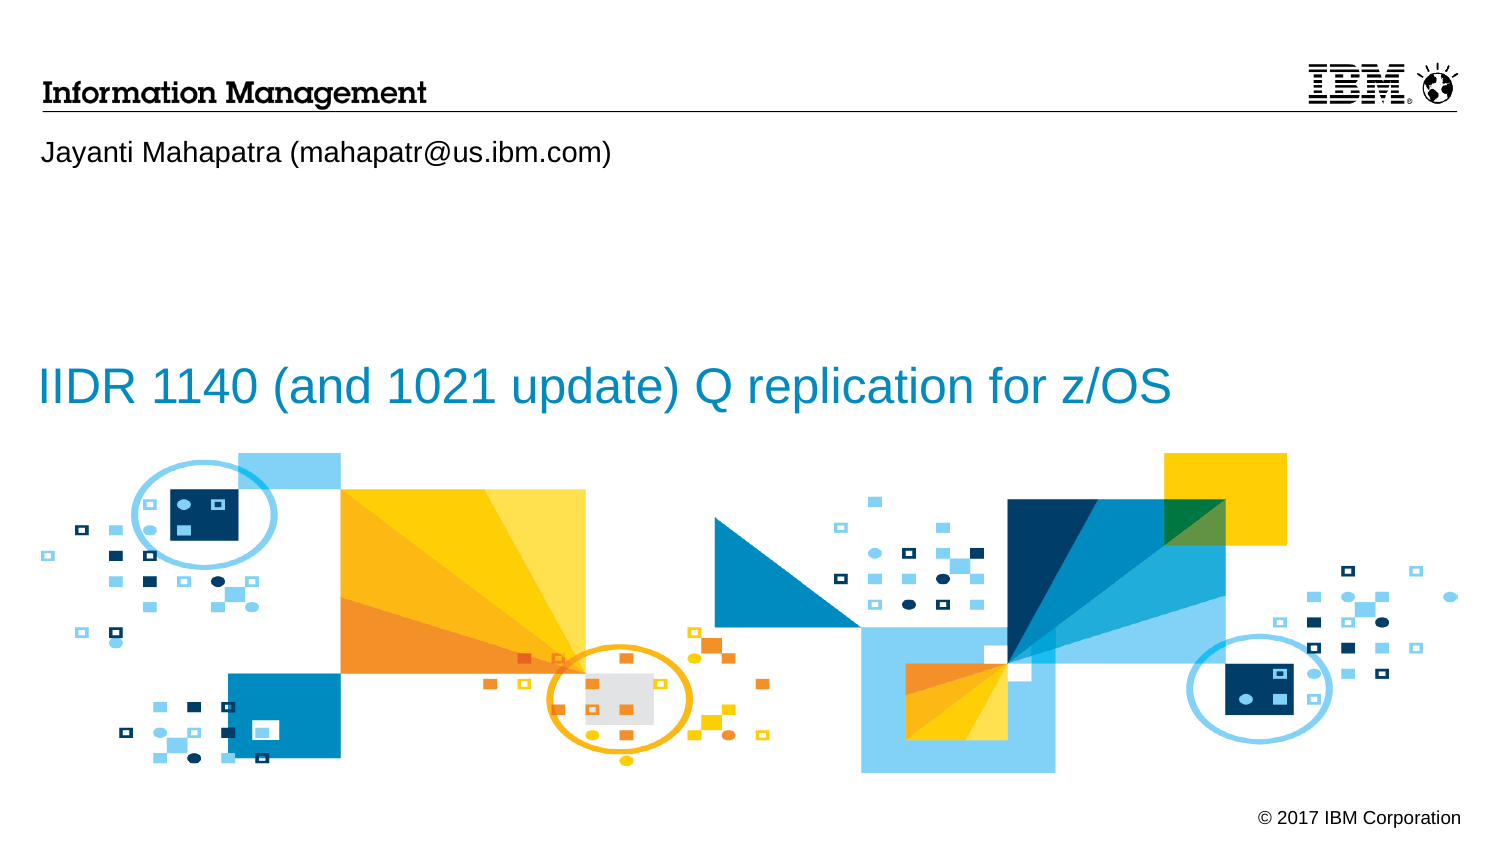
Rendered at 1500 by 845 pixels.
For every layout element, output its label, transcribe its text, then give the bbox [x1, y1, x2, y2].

picture [24, 65, 479, 129]
picture [41, 453, 1458, 773]
title IIDR 1140 (and 1021 update) Q replication for z/OS [36, 288, 1380, 422]
subtitle Jayanti Mahapatra (mahapatr@us.ibm.com) [40, 120, 830, 182]
picture [1294, 48, 1469, 116]
